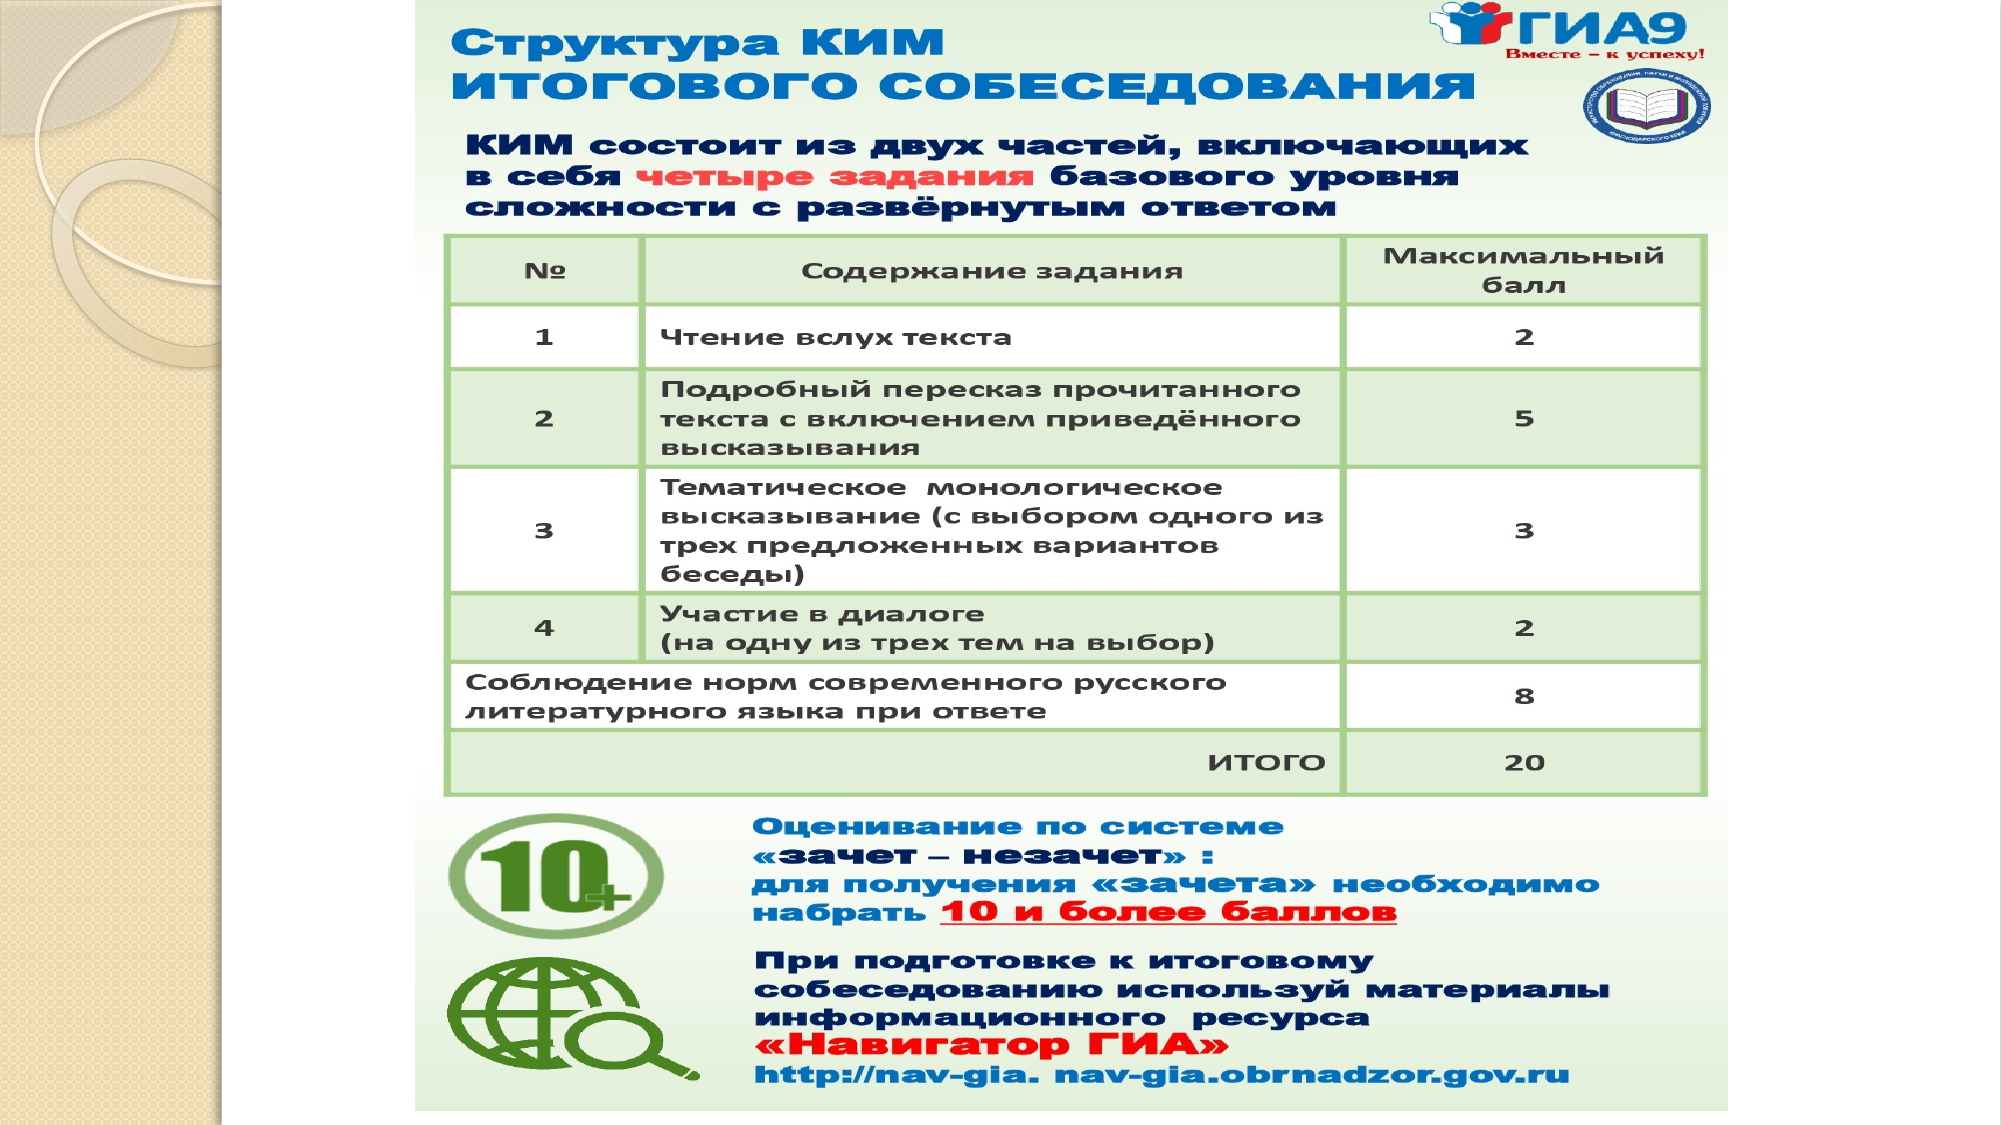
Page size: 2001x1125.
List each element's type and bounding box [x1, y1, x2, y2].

list [415, 0, 1728, 1111]
